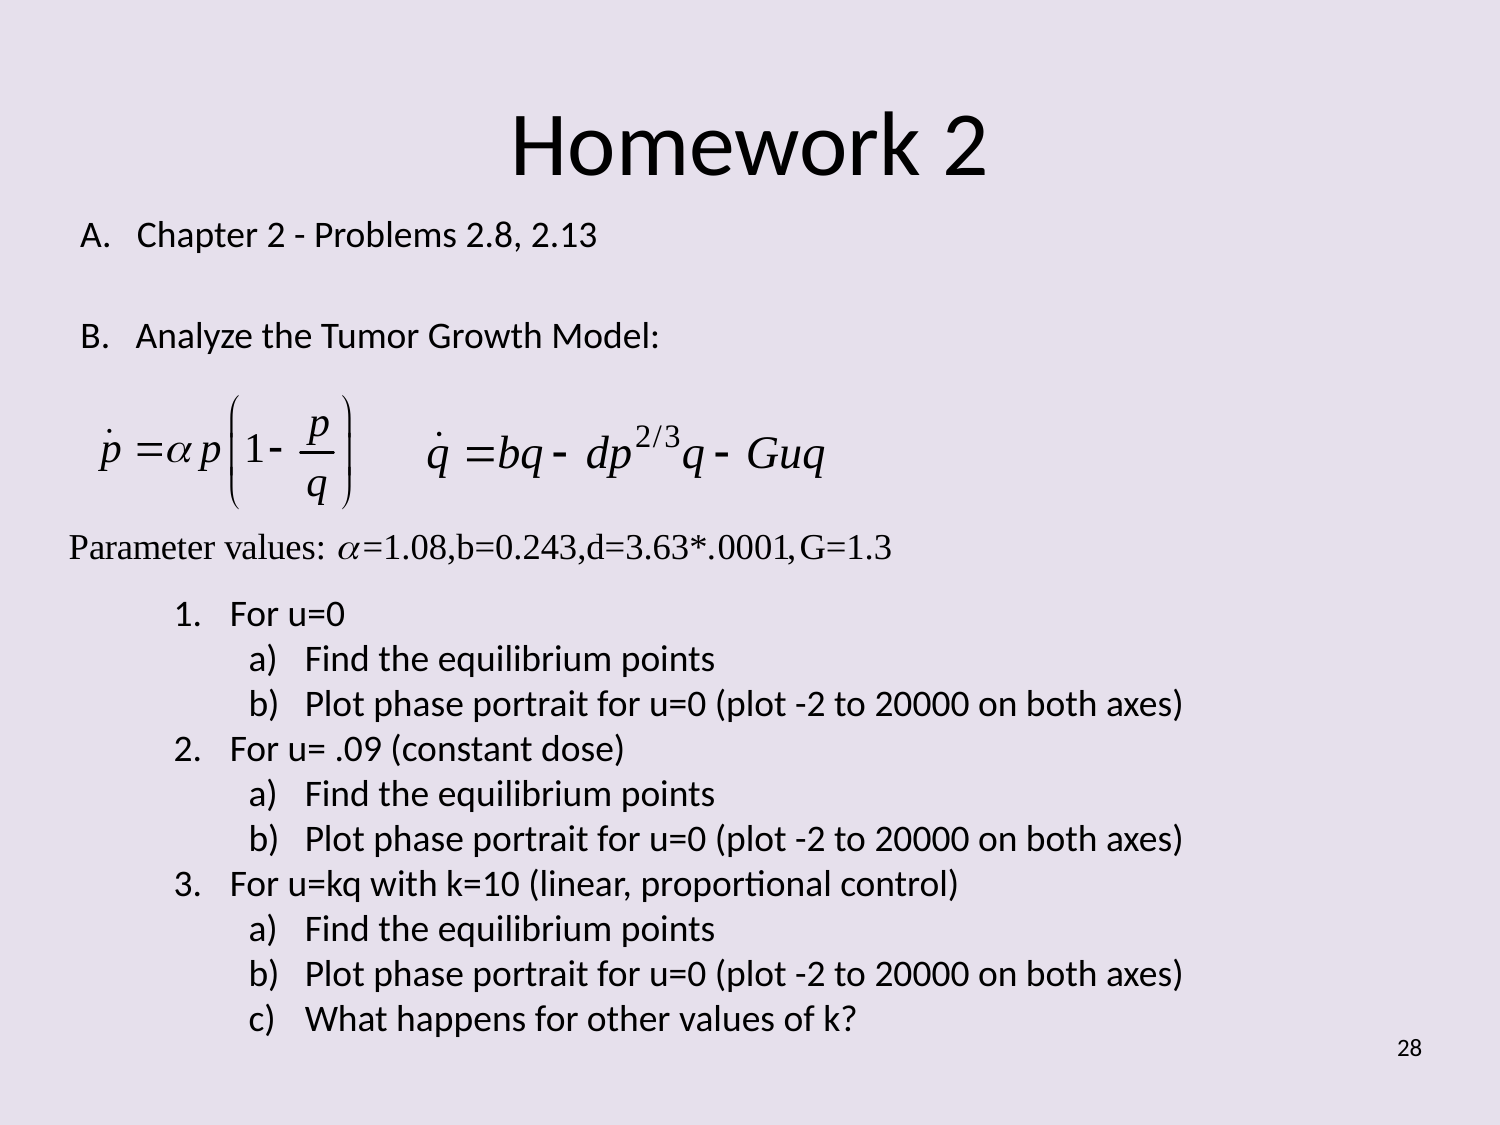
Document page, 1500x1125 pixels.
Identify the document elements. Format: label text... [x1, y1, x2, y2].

title Homework 2 [75, 45, 1425, 233]
text_box B. Analyze the Tumor Growth Model: [65, 303, 676, 364]
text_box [417, 412, 839, 493]
text_box A. Chapter 2 - Problems 2.8, 2.13 [65, 202, 613, 262]
text_box For u=0 Find the equilibrium points Plot phase portrait for u=0 (plot -2 to 20000 on both axes) For u= .09 (constant dose) Find the equilibrium points Plot phase portrait for u=0 (plot -2 to 20000 on both axes) For u=kq with k=10 (linear, proportional control) Find the equilibrium points Plot phase portrait for u=0 (plot -2 to 20000 on both axes) What happens for other values of k? [158, 581, 1200, 1047]
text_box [87, 382, 367, 523]
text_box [62, 526, 899, 574]
